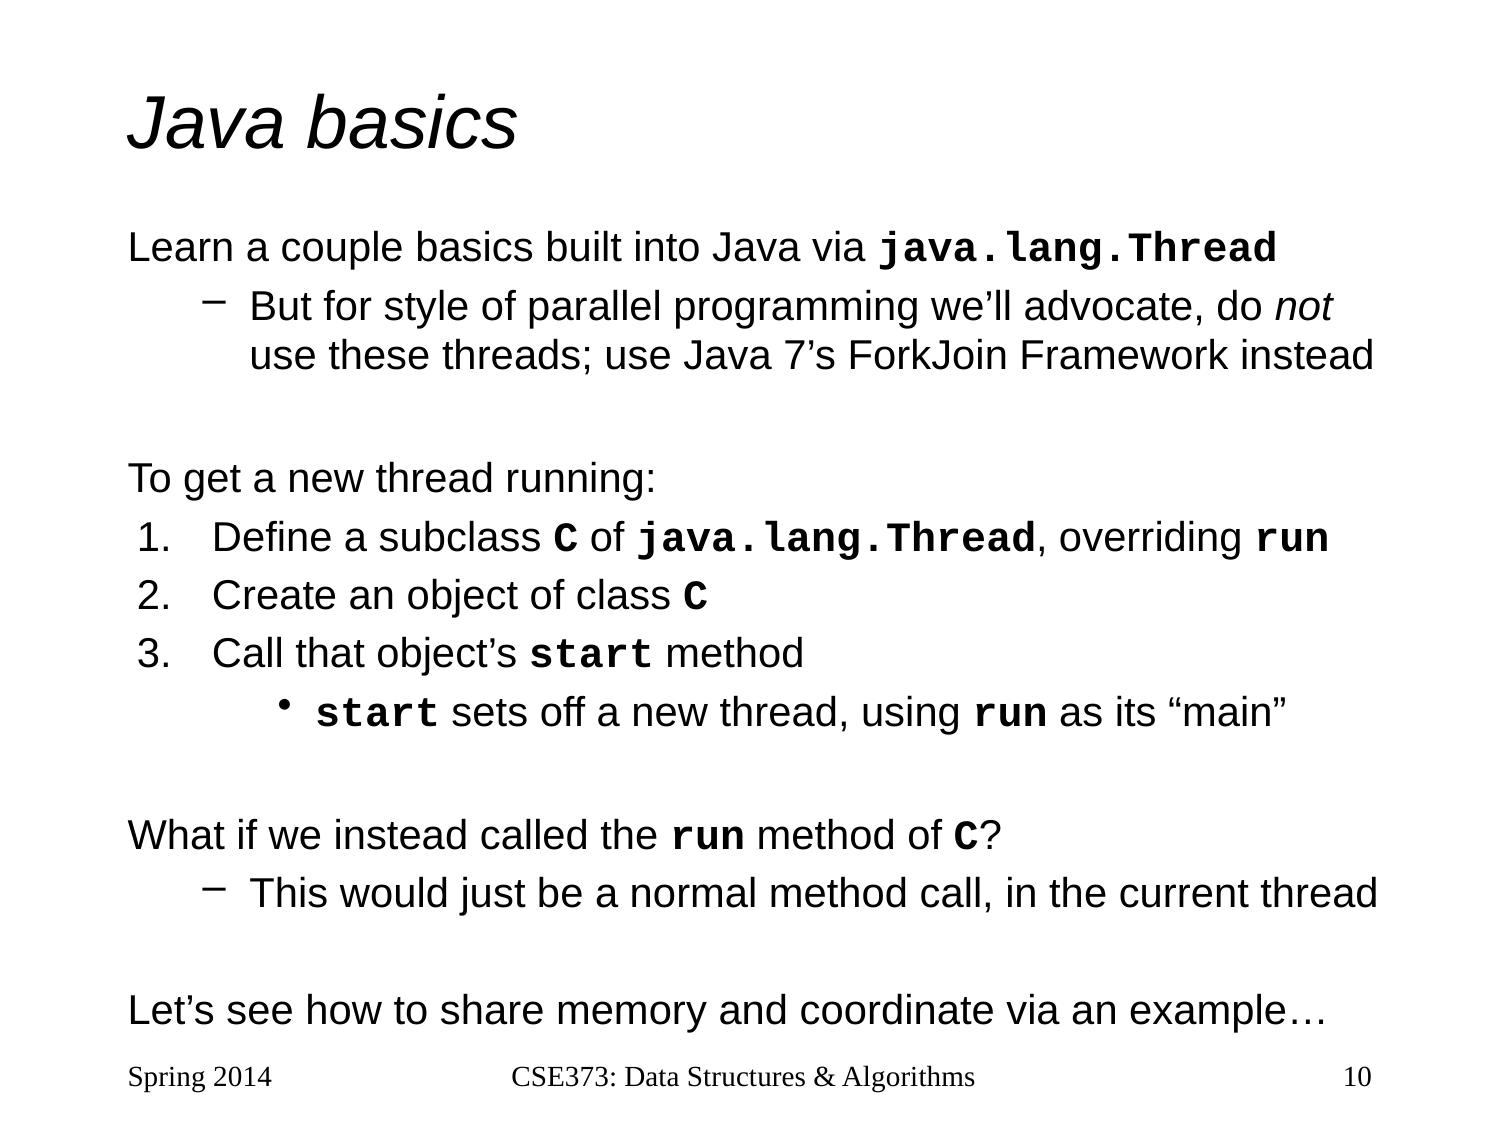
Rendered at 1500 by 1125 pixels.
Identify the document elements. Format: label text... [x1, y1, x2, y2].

slide_number 10 [1076, 1049, 1388, 1125]
slide_number Spring 2014 [112, 1049, 426, 1125]
list Learn a couple basics built into Java via java.lang.Thread But for style of parallel programming we’ll advocate, do not use these threads; use Java 7’s ForkJoin Framework instead To get a new thread running: Define a subclass C of java.lang.Thread, overriding run Create an object of class C Call that object’s start method start sets off a new thread, using run as its “main” What if we instead called the run method of C? This would just be a normal method call, in the current thread Let’s see how to share memory and coordinate via an example… [112, 212, 1426, 1001]
title Java basics [112, 24, 1388, 212]
footer CSE373: Data Structures & Algorithms [426, 1049, 1076, 1125]
